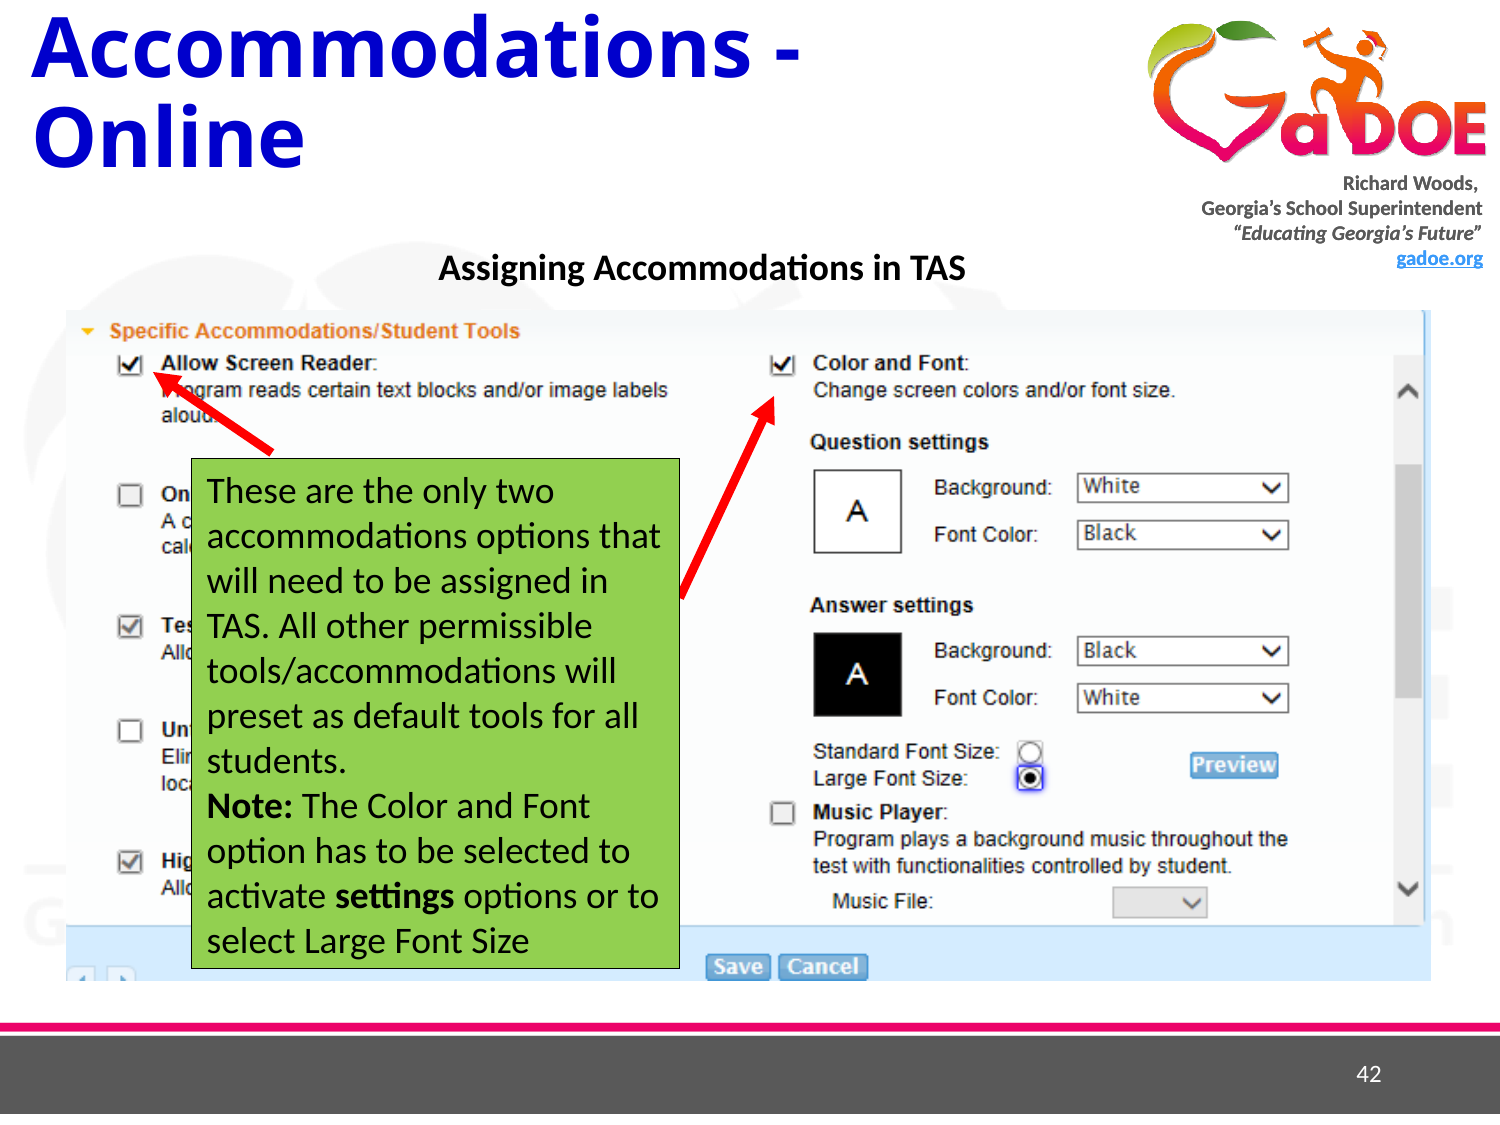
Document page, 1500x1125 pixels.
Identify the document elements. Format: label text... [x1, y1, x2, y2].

text_box Assigning Accommodations in TAS [322, 235, 1083, 296]
picture [19, 235, 1473, 981]
slide_number 42 [1059, 1042, 1397, 1103]
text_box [152, 371, 272, 453]
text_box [679, 395, 774, 599]
title Accommodations - Online [16, 0, 1083, 192]
picture [1135, 8, 1499, 164]
